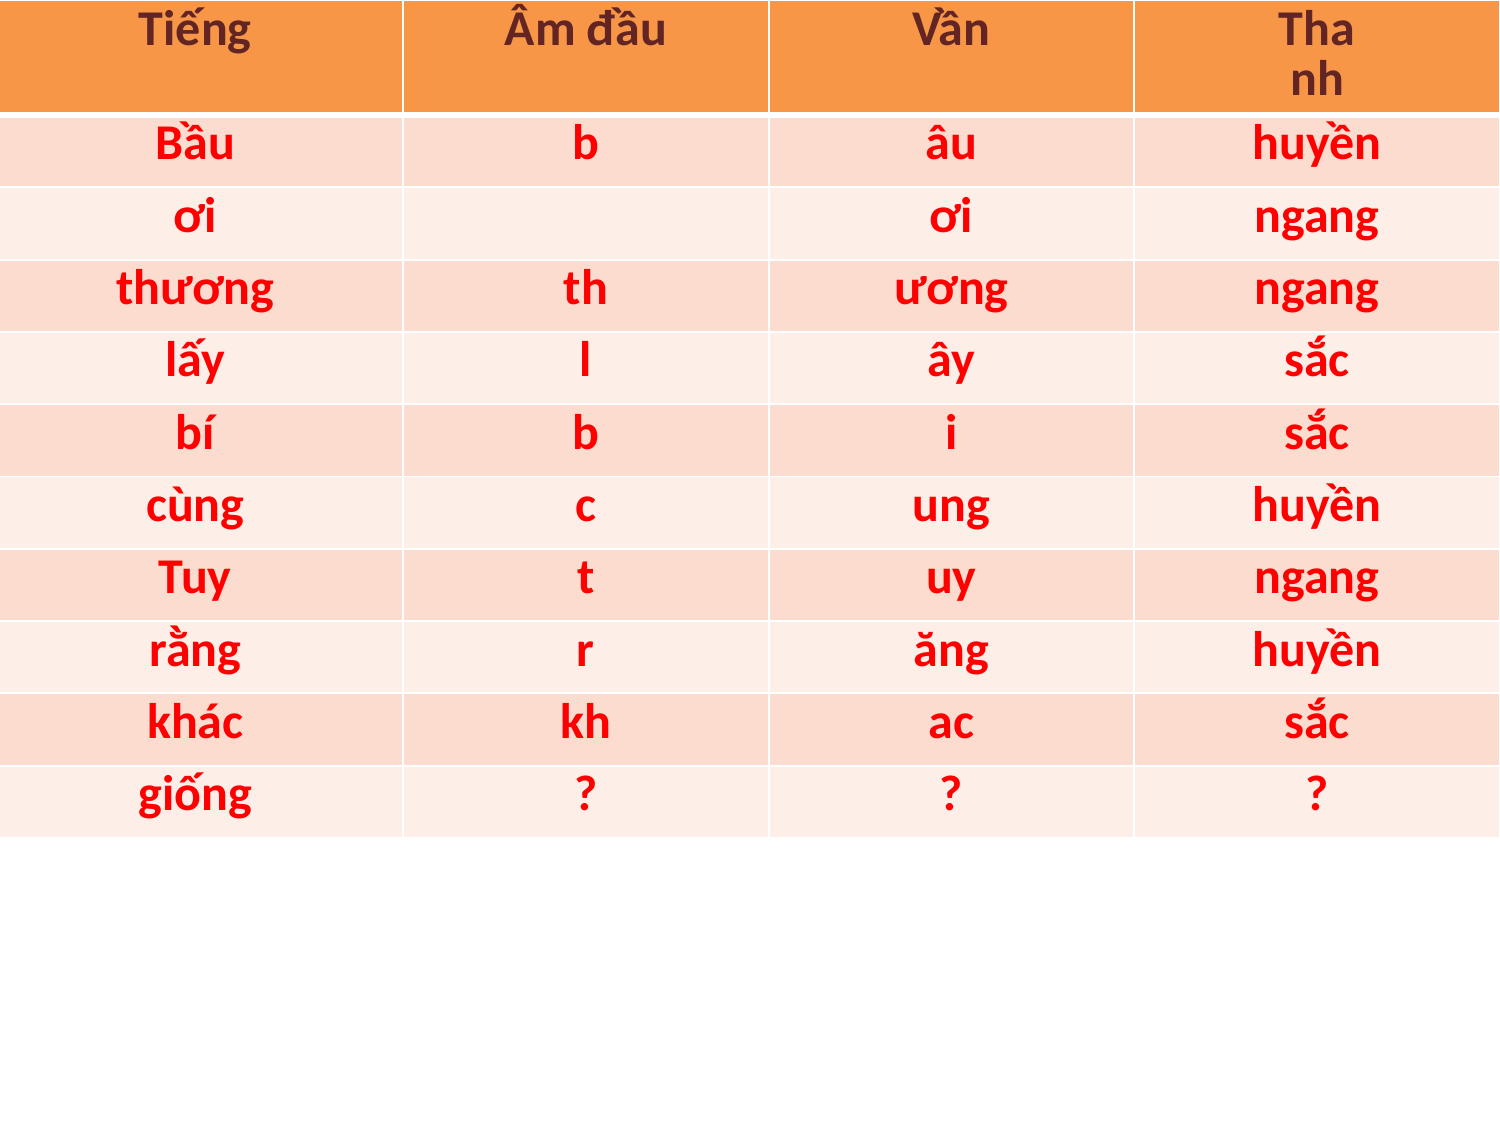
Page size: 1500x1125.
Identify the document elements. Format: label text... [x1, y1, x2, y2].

table_cell giống [0, 767, 402, 837]
table_cell ? [1135, 767, 1499, 837]
table_cell kh [404, 694, 768, 765]
table_cell ăng [770, 622, 1133, 692]
table_cell khác [0, 694, 402, 765]
table_cell sắc [1135, 333, 1499, 403]
table_cell âu [770, 118, 1133, 186]
table_cell sắc [1135, 405, 1499, 476]
table_cell sắc [1135, 694, 1499, 765]
table_cell ơi [0, 188, 402, 259]
table_cell c [404, 477, 768, 548]
table_cell ? [404, 767, 768, 837]
table_cell r [404, 622, 768, 692]
table_cell huyền [1135, 477, 1499, 548]
table_cell ngang [1135, 188, 1499, 259]
table_cell ung [770, 477, 1133, 548]
table_cell l [404, 333, 768, 403]
table_cell b [404, 118, 768, 186]
table_cell Tuy [0, 550, 402, 620]
table_cell ? [770, 767, 1133, 837]
table_cell huyền [1135, 622, 1499, 692]
table_cell i [770, 405, 1133, 476]
table_cell ngang [1135, 261, 1499, 331]
table_cell ơi [770, 188, 1133, 259]
table_cell b [404, 405, 768, 476]
table_cell [404, 188, 768, 259]
table_cell Bầu [0, 118, 402, 186]
table_cell huyền [1135, 118, 1499, 186]
table_cell bí [0, 405, 402, 476]
table_cell cùng [0, 477, 402, 548]
table_cell uy [770, 550, 1133, 620]
table_cell ương [770, 261, 1133, 331]
table_header Âm đầu [404, 1, 768, 112]
table_header Tiếng [0, 1, 402, 112]
table_cell th [404, 261, 768, 331]
table_cell ây [770, 333, 1133, 403]
table_header Vần [770, 1, 1133, 112]
table_cell lấy [0, 333, 402, 403]
table_cell rằng [0, 622, 402, 692]
table_cell ac [770, 694, 1133, 765]
table_header Tha nh [1135, 1, 1499, 112]
table_cell t [404, 550, 768, 620]
table_cell thương [0, 261, 402, 331]
table_cell ngang [1135, 550, 1499, 620]
